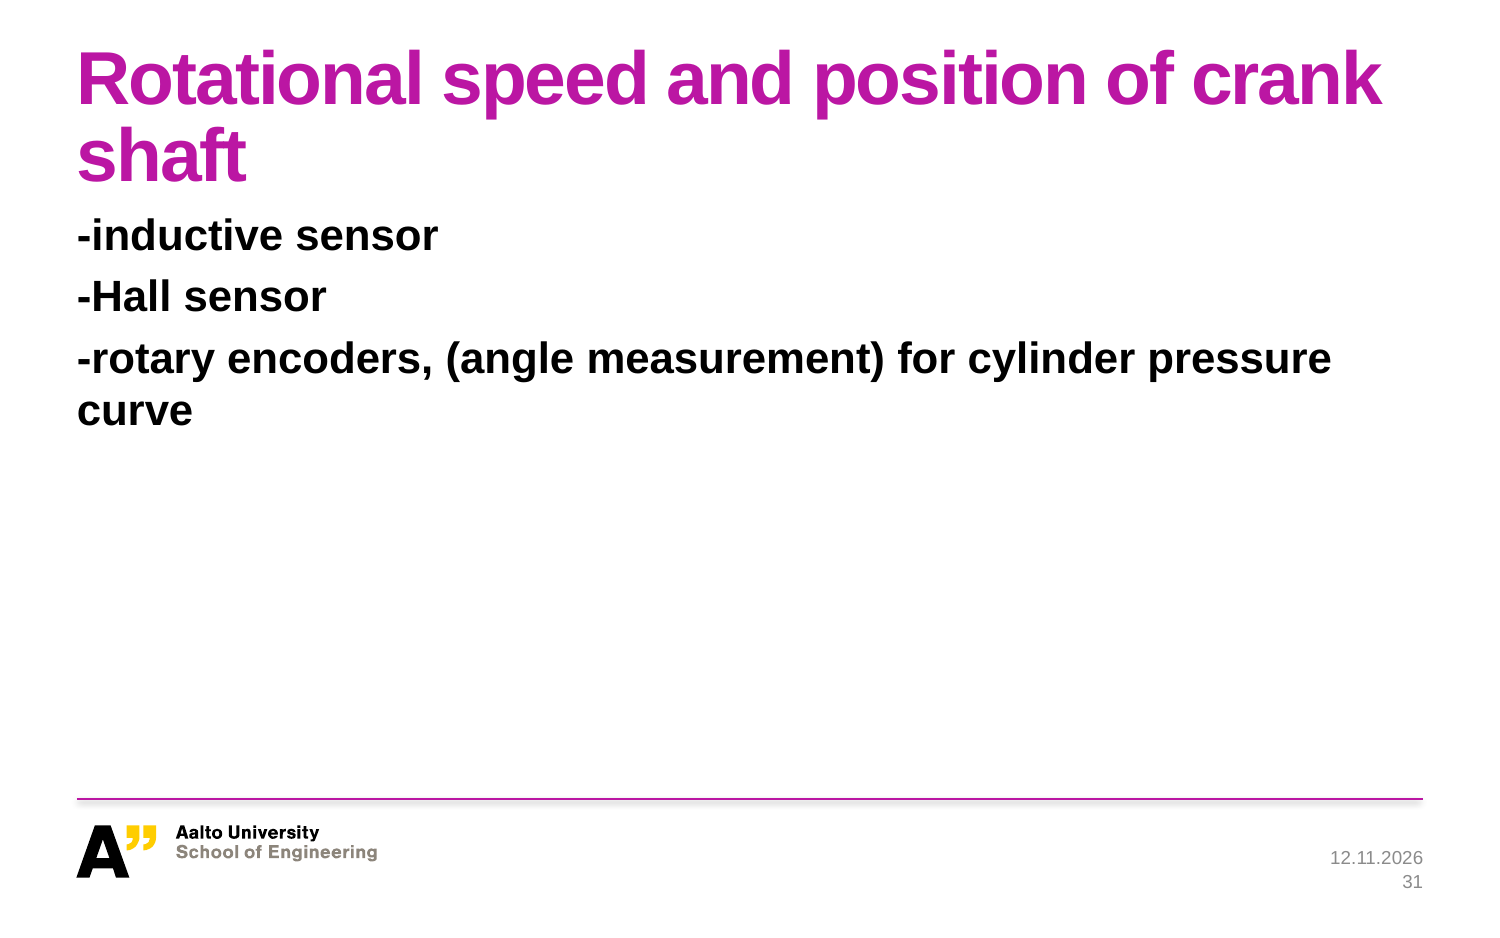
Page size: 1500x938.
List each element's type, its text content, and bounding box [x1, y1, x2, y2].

list -inductive sensor -Hall sensor -rotary encoders, (angle measurement) for cylinder pressure curve [76, 206, 1424, 755]
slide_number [829, 844, 1424, 870]
title Rotational speed and position of crank shaft [76, 43, 1424, 206]
slide_number 31 [829, 870, 1424, 893]
